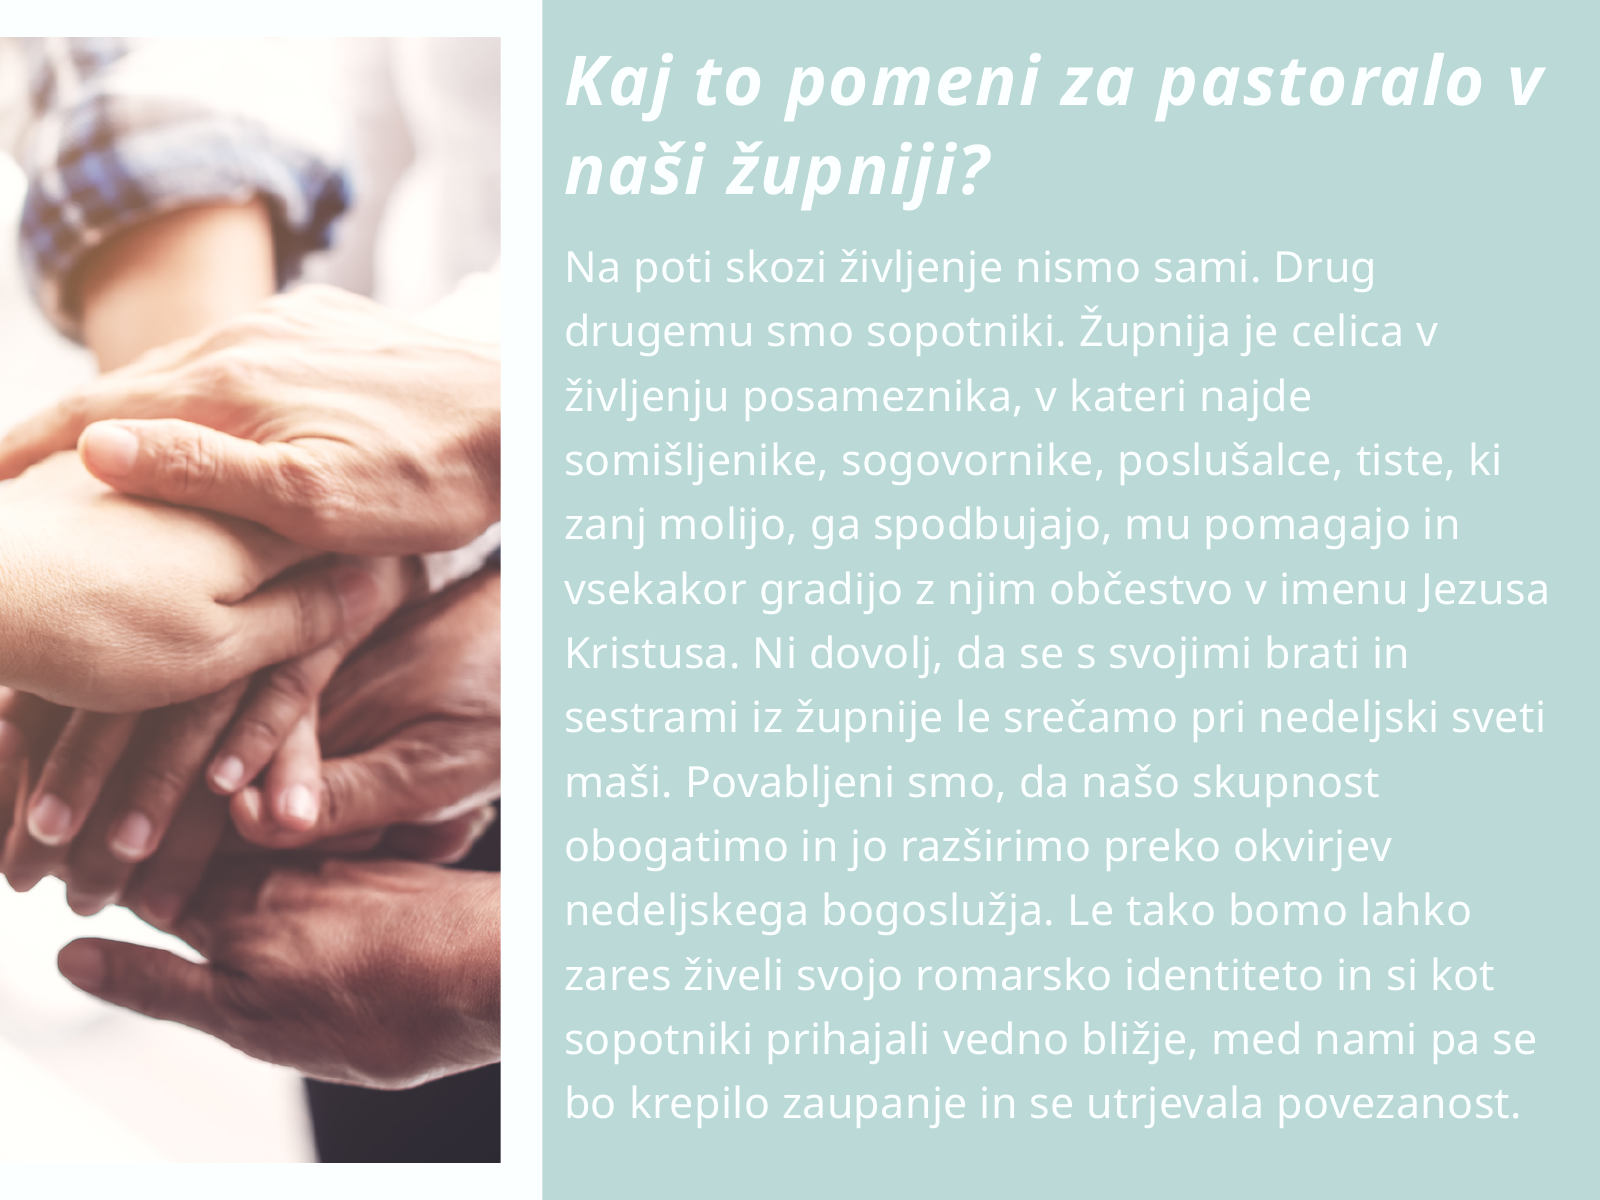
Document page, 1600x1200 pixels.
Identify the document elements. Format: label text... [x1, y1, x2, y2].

text_box [0, 37, 501, 1163]
text_box [542, 0, 1600, 1200]
text_box Kaj to pomeni za pastoralo v naši župniji? [564, 29, 1569, 209]
text_box Na poti skozi življenje nismo sami. Drug drugemu smo sopotniki. Župnija je celica v življenju posameznika, v kateri najde somišljenike, sogovornike, poslušalce, tiste, ki zanj molijo, ga spodbujajo, mu pomagajo in vsekakor gradijo z njim občestvo v imenu Jezusa Kristusa. Ni dovolj, da se s svojimi brati in sestrami iz župnije le srečamo pri nedeljski sveti maši. Povabljeni smo, da našo skupnost obogatimo in jo razširimo preko okvirjev nedeljskega bogoslužja. Le tako bomo lahko zares živeli svojo romarsko identiteto in si kot sopotniki prihajali vedno bližje, med nami pa se bo krepilo zaupanje in se utrjevala povezanost. [564, 226, 1569, 1128]
